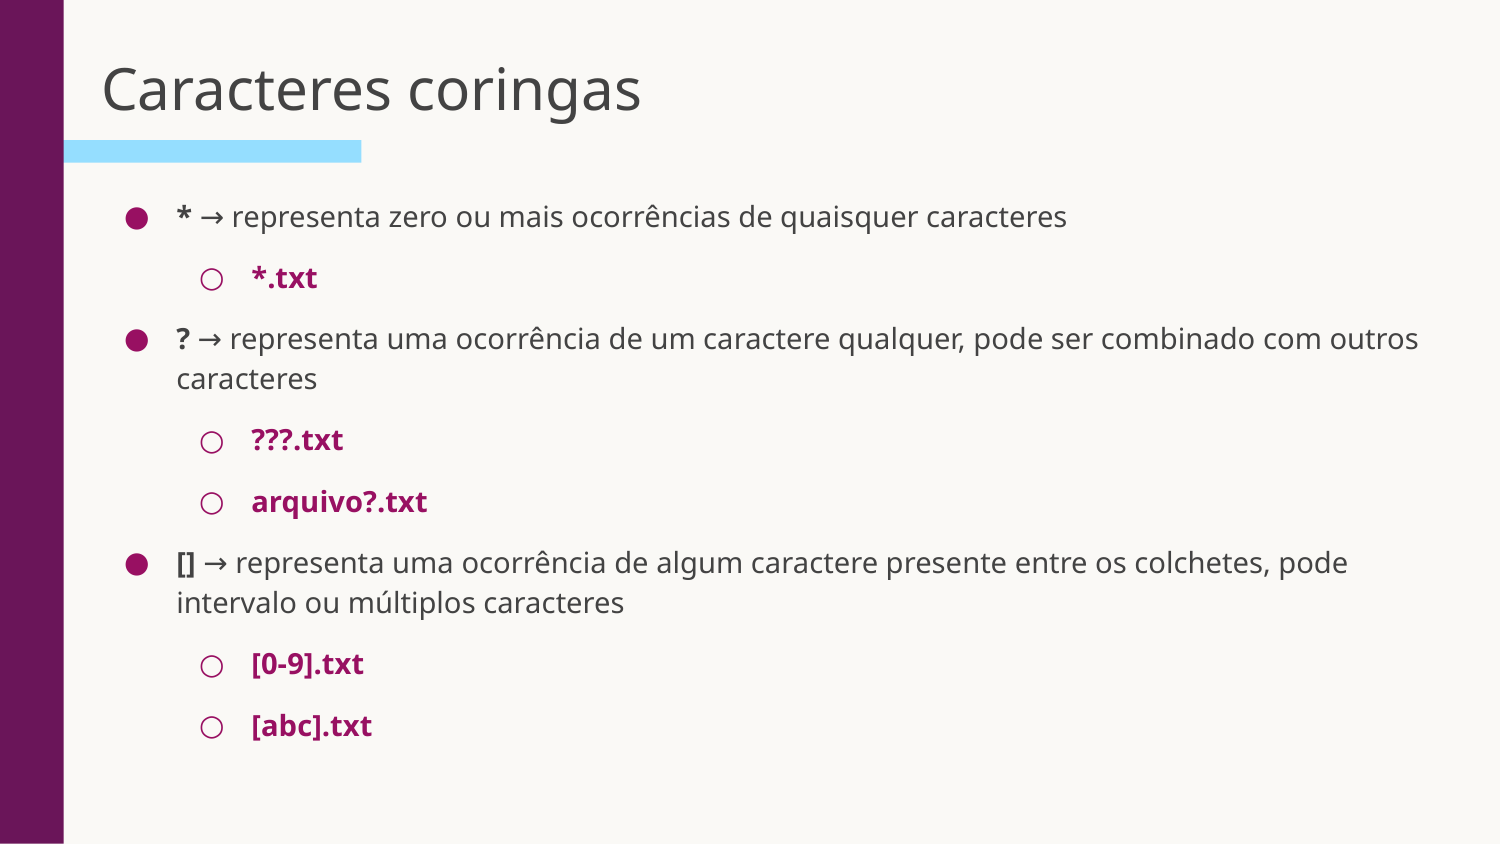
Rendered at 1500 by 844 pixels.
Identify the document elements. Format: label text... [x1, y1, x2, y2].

list * → representa zero ou mais ocorrências de quaisquer caracteres *.txt ? → representa uma ocorrência de um caractere qualquer, pode ser combinado com outros caracteres ???.txt arquivo?.txt [] → representa uma ocorrência de algum caractere presente entre os colchetes, pode intervalo ou múltiplos caracteres [0-9].txt [abc].txt [86, 177, 1461, 817]
title Caracteres coringas [86, 37, 1484, 200]
